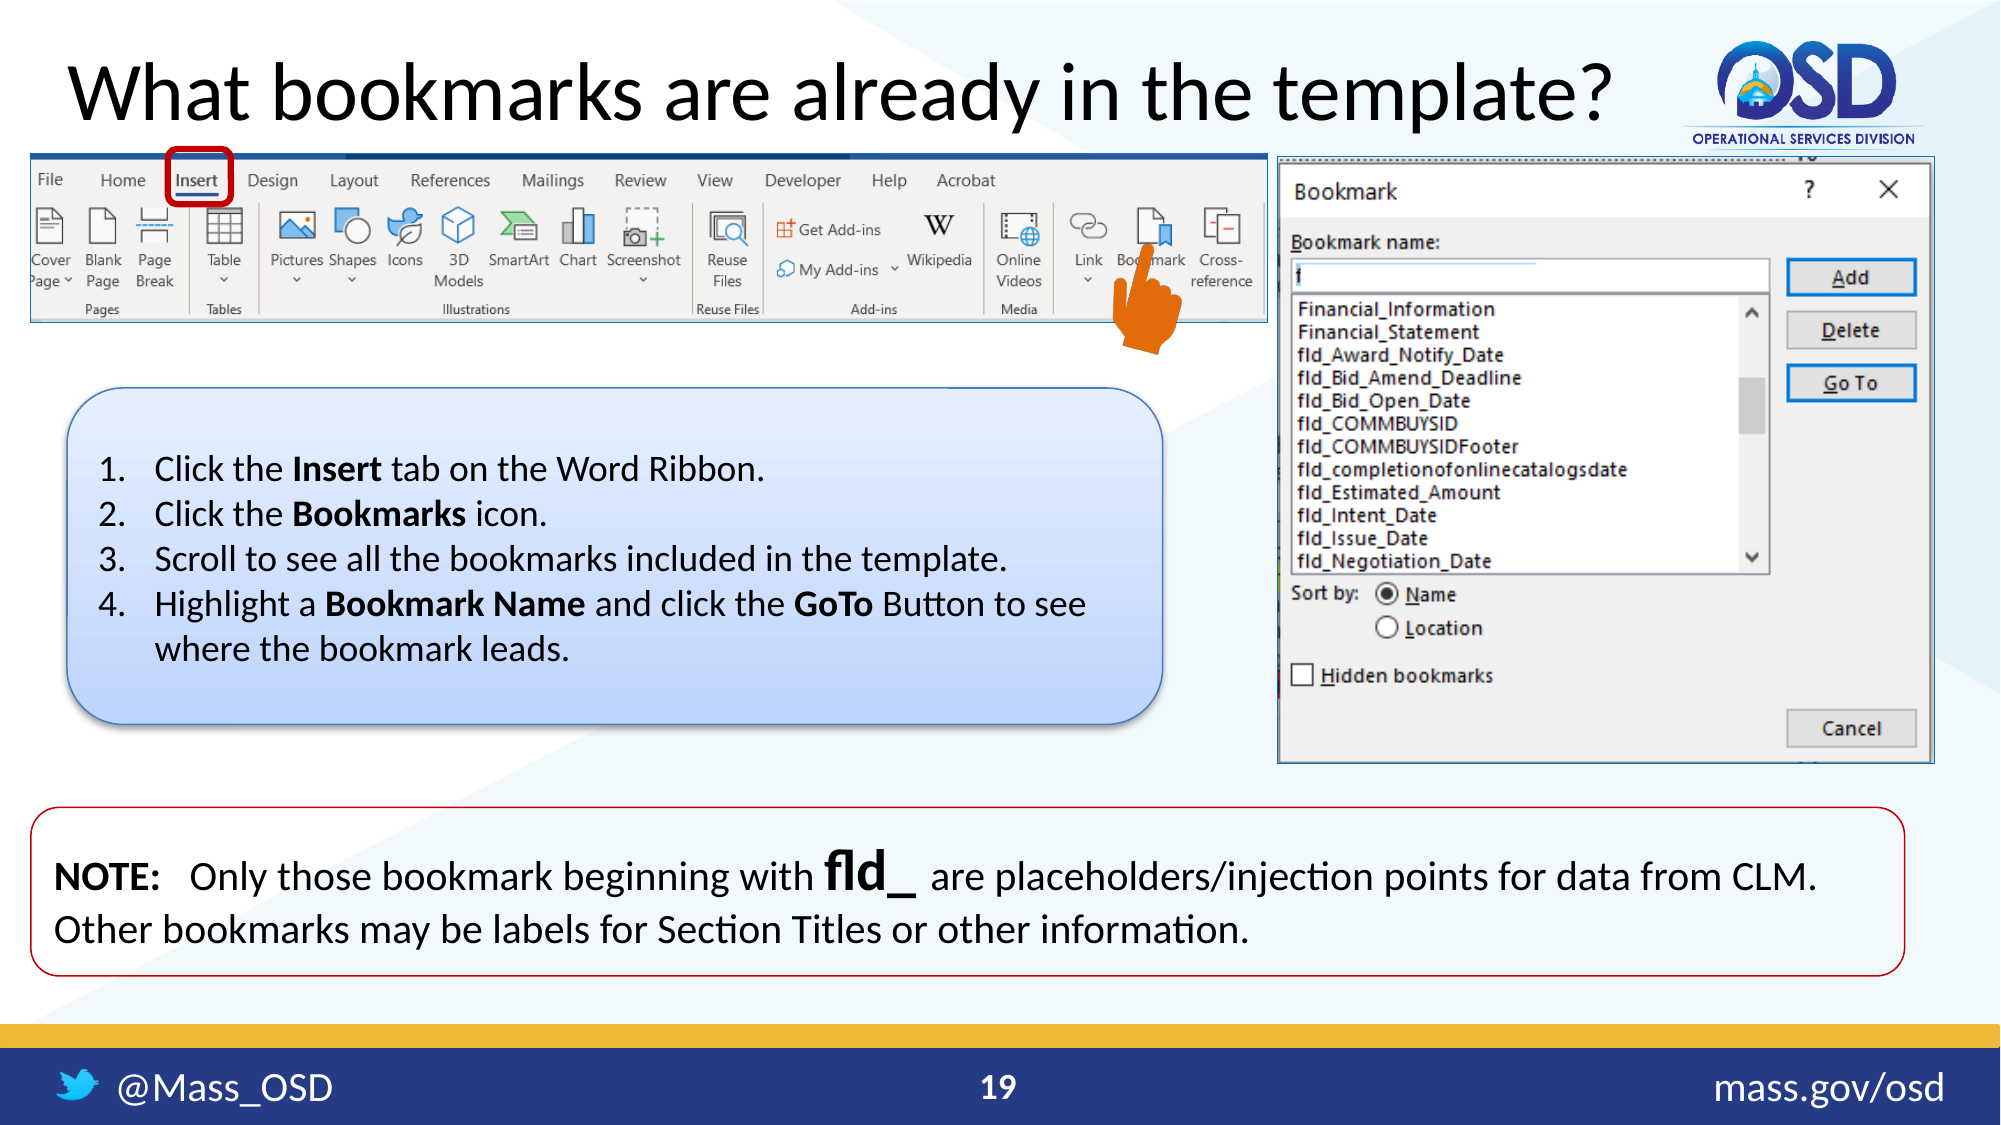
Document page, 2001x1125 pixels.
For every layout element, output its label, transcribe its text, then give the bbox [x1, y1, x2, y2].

picture [30, 153, 1268, 370]
text_box Click the Insert tab on the Word Ribbon. Click the Bookmarks icon. Scroll to see all the bookmarks included in the template. Highlight a Bookmark Name and click the GoTo Button to see where the bookmark leads. [66, 387, 1164, 726]
picture [1277, 156, 1935, 765]
picture [1683, 41, 1923, 150]
picture [52, 1060, 100, 1108]
text_box [167, 146, 232, 152]
text_box NOTE: Only those bookmark beginning with fld_ are placeholders/injection points for data from CLM. Other bookmarks may be labels for Section Titles or other information. [30, 807, 1905, 976]
title What bookmarks are already in the template? [67, 37, 1676, 136]
